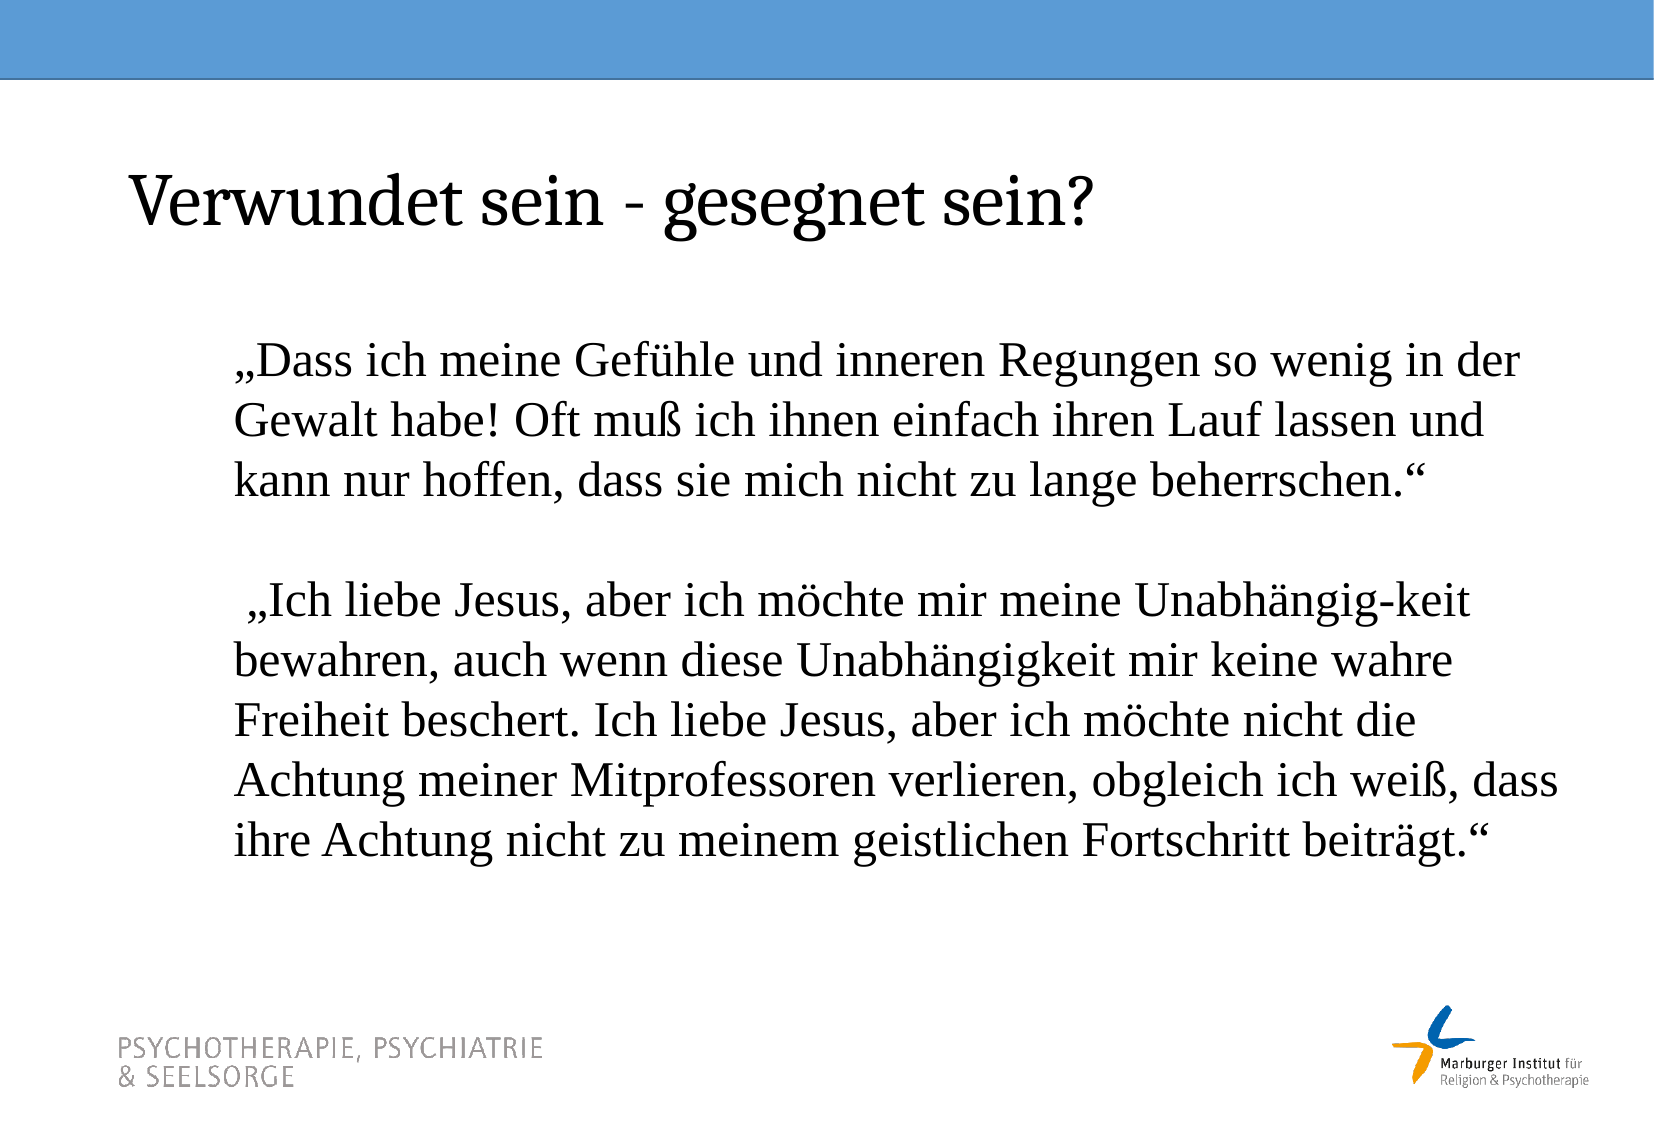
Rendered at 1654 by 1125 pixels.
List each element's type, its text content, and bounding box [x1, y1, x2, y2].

picture [113, 1028, 548, 1094]
picture [1387, 995, 1603, 1102]
text_box „Dass ich meine Gefühle und inneren Regungen so wenig in der Gewalt habe! Oft muß ich ihnen einfach ihren Lauf lassen und kann nur hoffen, dass sie mich nicht zu lange beherrschen.“ „Ich liebe Jesus, aber ich möchte mir meine Unabhängig-keit bewahren, auch wenn diese Unabhängigkeit mir keine wahre Freiheit beschert. Ich liebe Jesus, aber ich möchte nicht die Achtung meiner Mitprofessoren verlieren, obgleich ich weiß, dass ihre Achtung nicht zu meinem geistlichen Fortschritt beiträgt.“ [218, 319, 1607, 874]
title Verwundet sein - gesegnet sein? [113, 125, 1540, 278]
